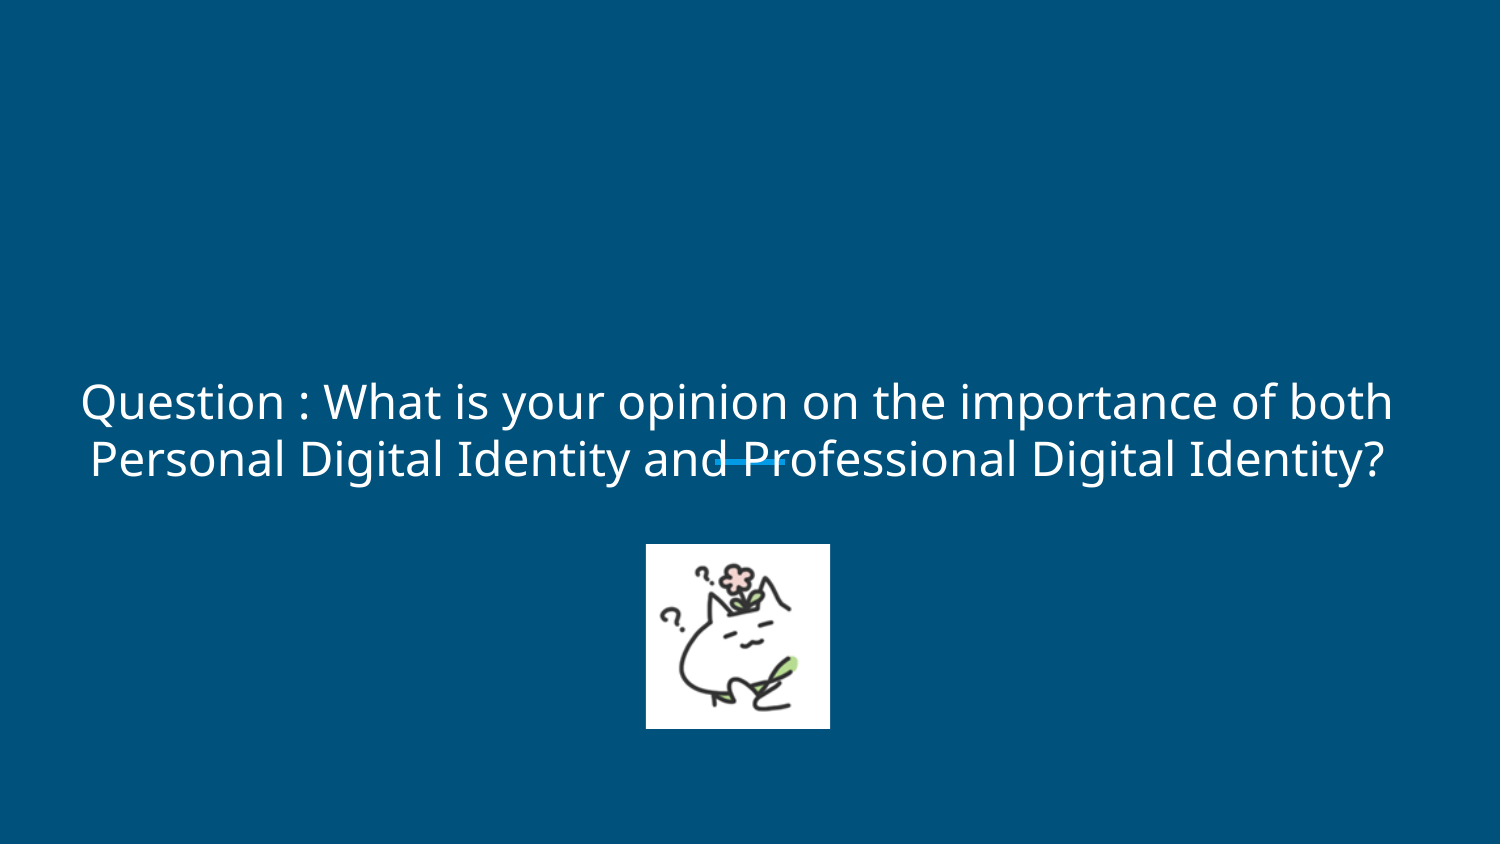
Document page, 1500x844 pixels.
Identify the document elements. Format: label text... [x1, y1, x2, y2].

title Question : What is your opinion on the importance of both Personal Digital Identity and Professional Digital Identity? [63, 356, 1413, 506]
picture [646, 545, 830, 728]
